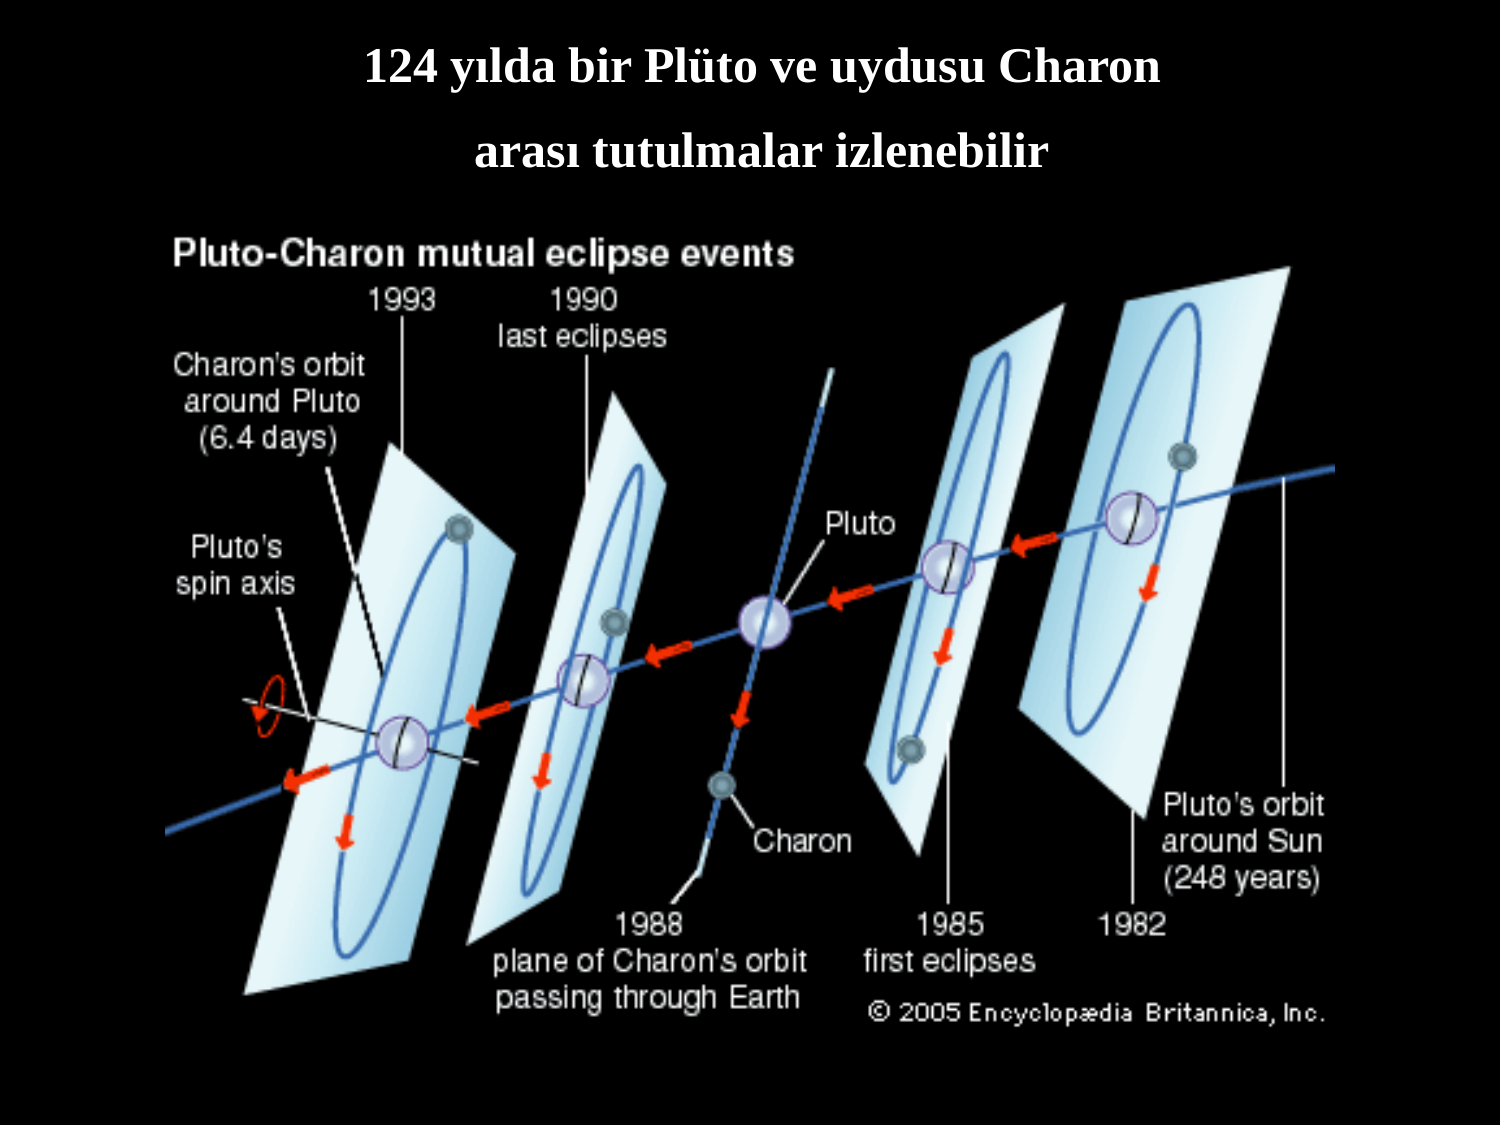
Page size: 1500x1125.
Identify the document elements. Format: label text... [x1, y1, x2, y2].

picture [165, 228, 1335, 1035]
text_box 124 yılda bir Plüto ve uydusu Charon arası tutulmalar izlenebilir [99, 24, 1425, 185]
